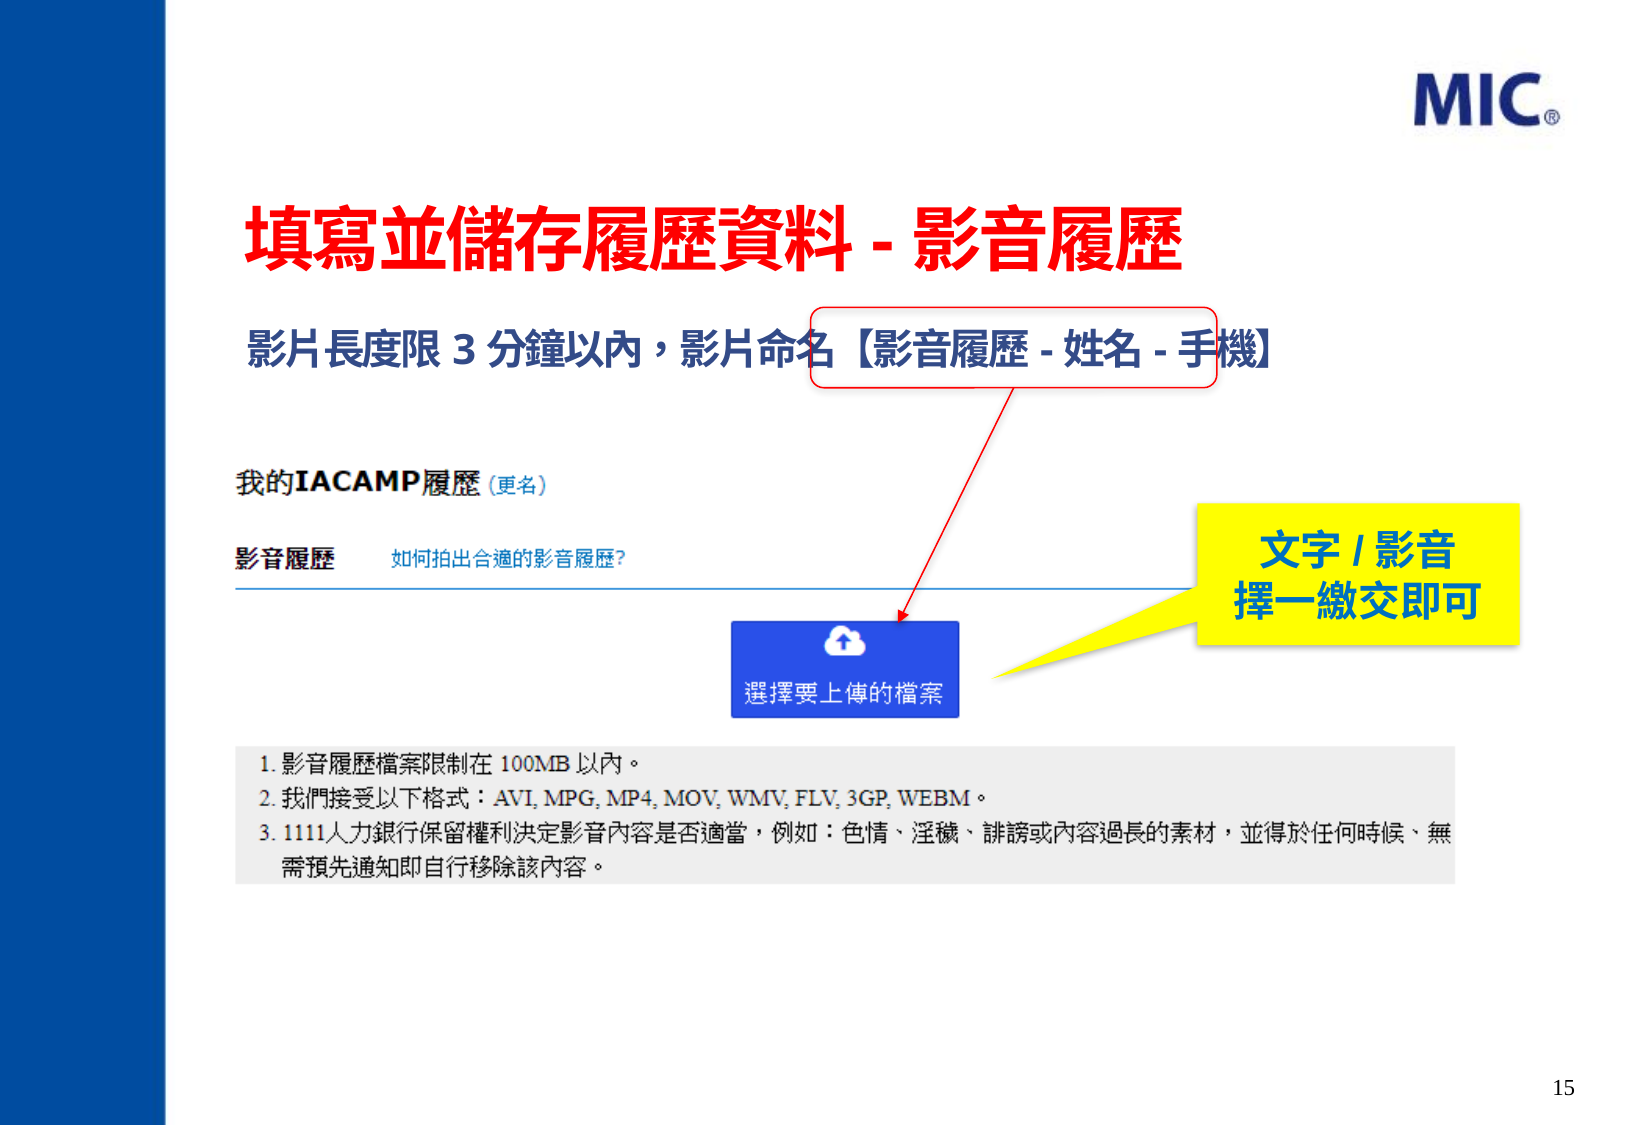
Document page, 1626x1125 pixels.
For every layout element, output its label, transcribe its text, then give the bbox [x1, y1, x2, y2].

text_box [897, 387, 1014, 624]
text_box 影片長度限3分鐘以內，影片命名【影音履歷-姓名-手機】 [231, 289, 1559, 407]
slide_number 14 [1217, 1056, 1597, 1117]
text_box 文字/影音 擇一繳交即可 [1464, 502, 1521, 646]
title 填寫並儲存履歷資料-影音履歷 [228, 184, 1520, 290]
text_box [809, 306, 1218, 389]
picture [0, 0, 1626, 1125]
